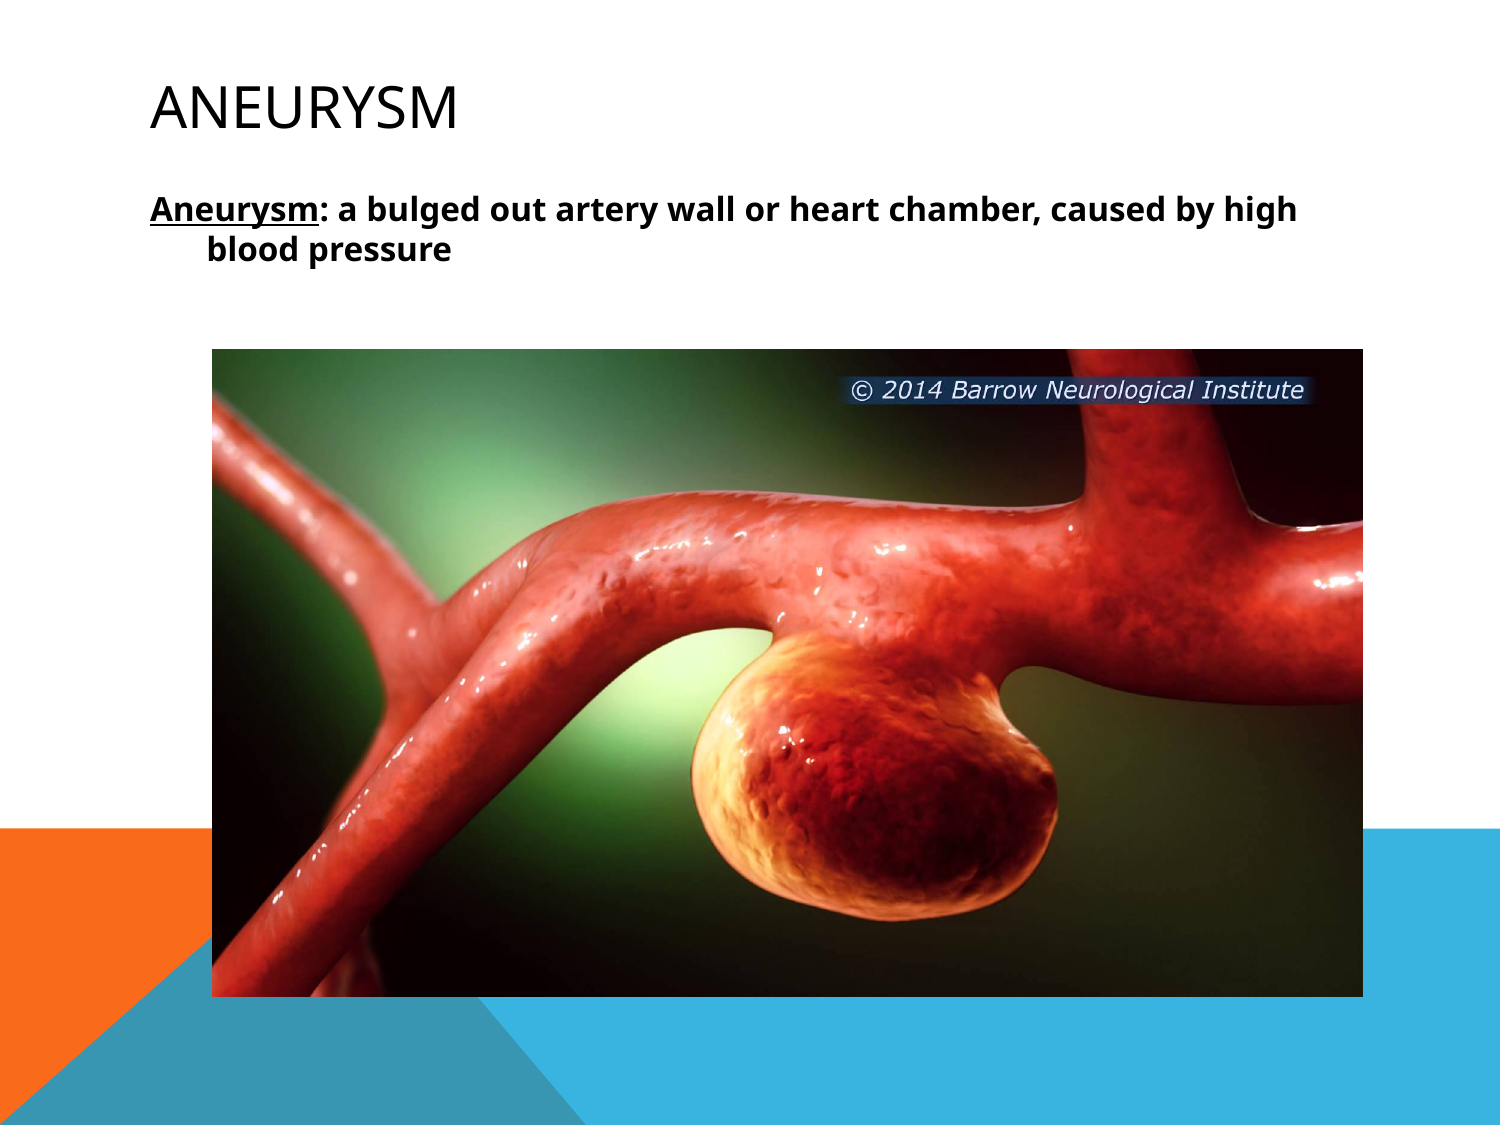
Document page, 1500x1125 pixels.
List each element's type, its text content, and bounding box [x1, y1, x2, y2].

title aneurysm [135, 60, 1369, 150]
list Aneurysm: a bulged out artery wall or heart chamber, caused by high blood pressure [135, 180, 1369, 768]
picture [212, 349, 1363, 998]
